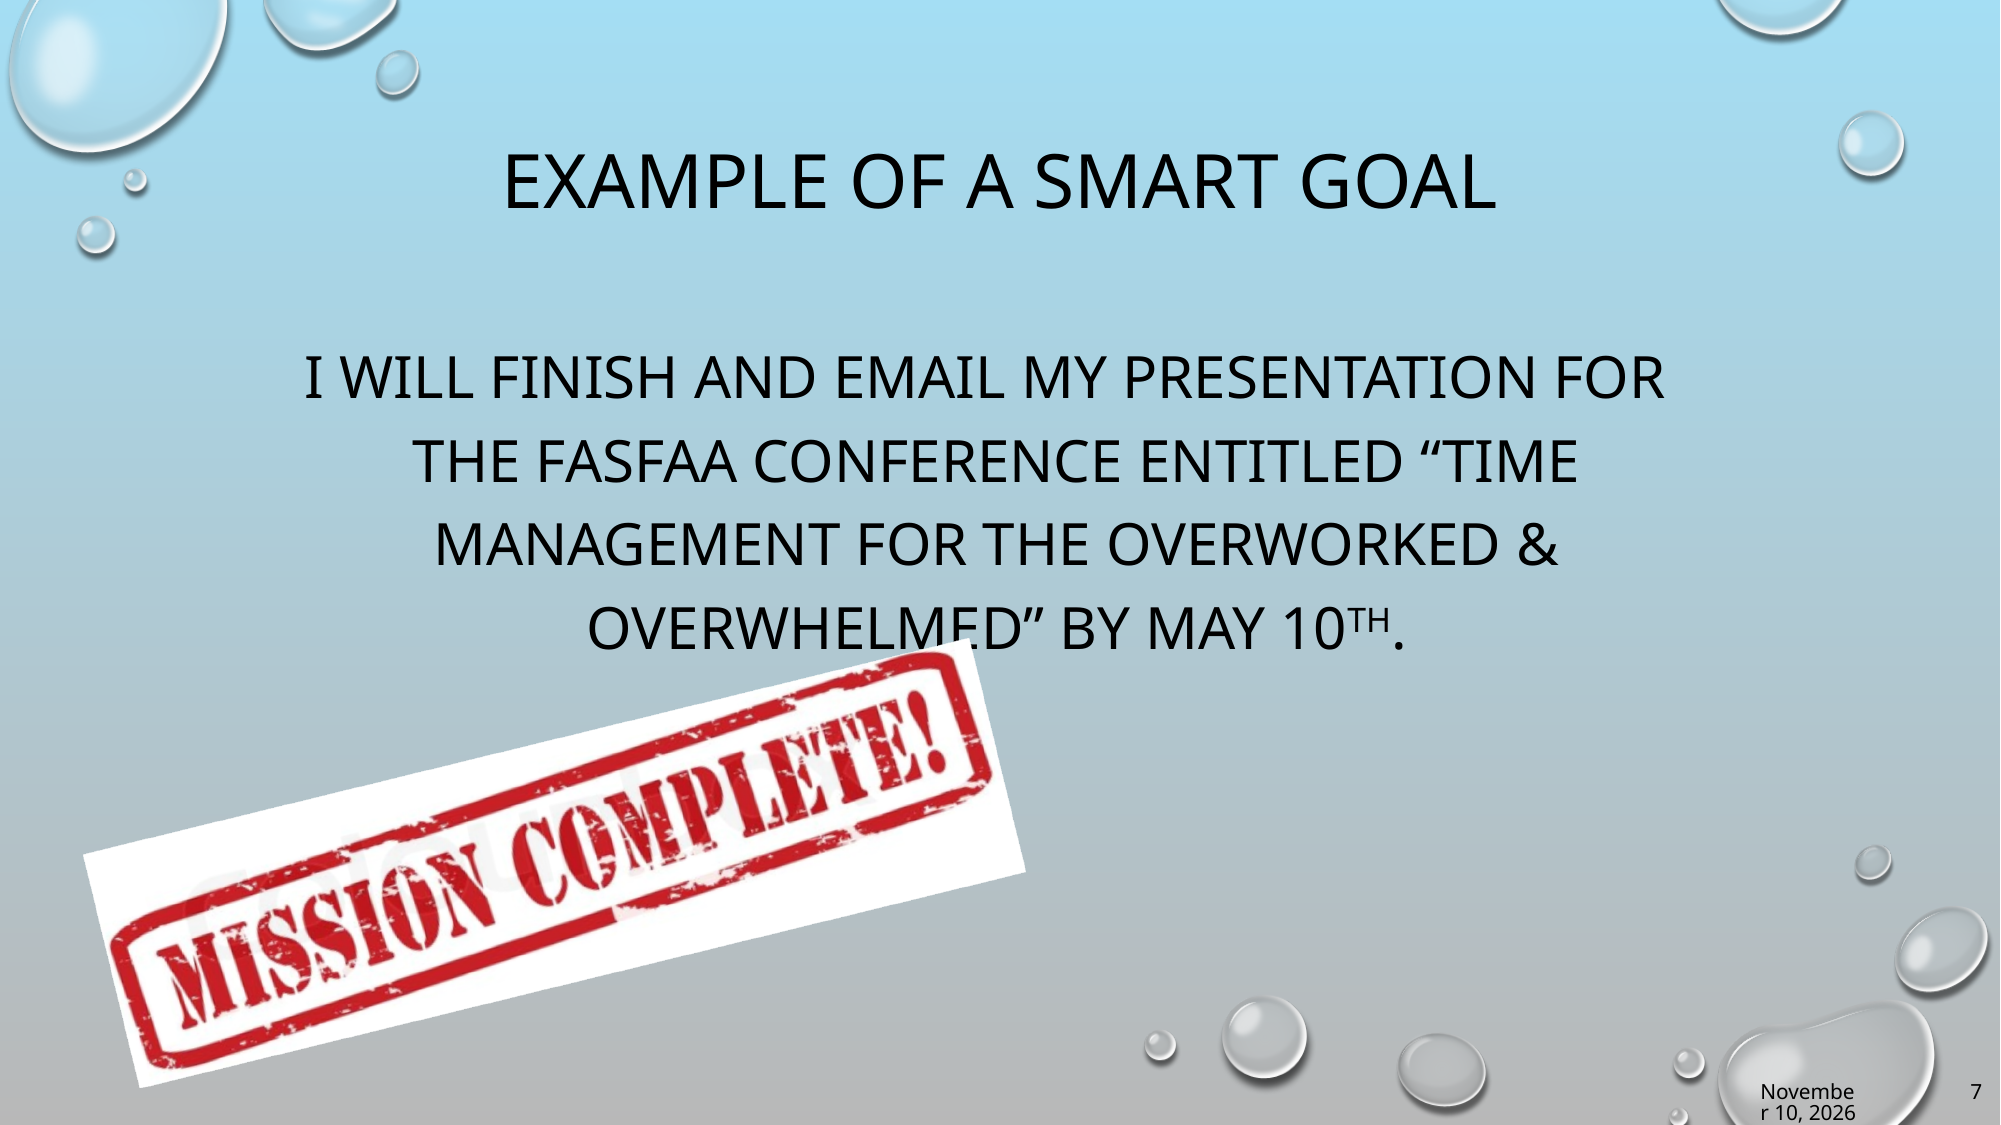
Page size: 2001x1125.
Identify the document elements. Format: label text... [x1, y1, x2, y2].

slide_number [1745, 1062, 1871, 1123]
list I will finish and email my presentation for the FASFAA conference entitled “Time Management for the Overworked & Overwhelmed” by May 10th. [213, 318, 1743, 927]
title Example of a SMART Goal [150, 53, 1850, 316]
slide_number 7 [1871, 1062, 1998, 1123]
picture [0, 0, 2000, 1125]
